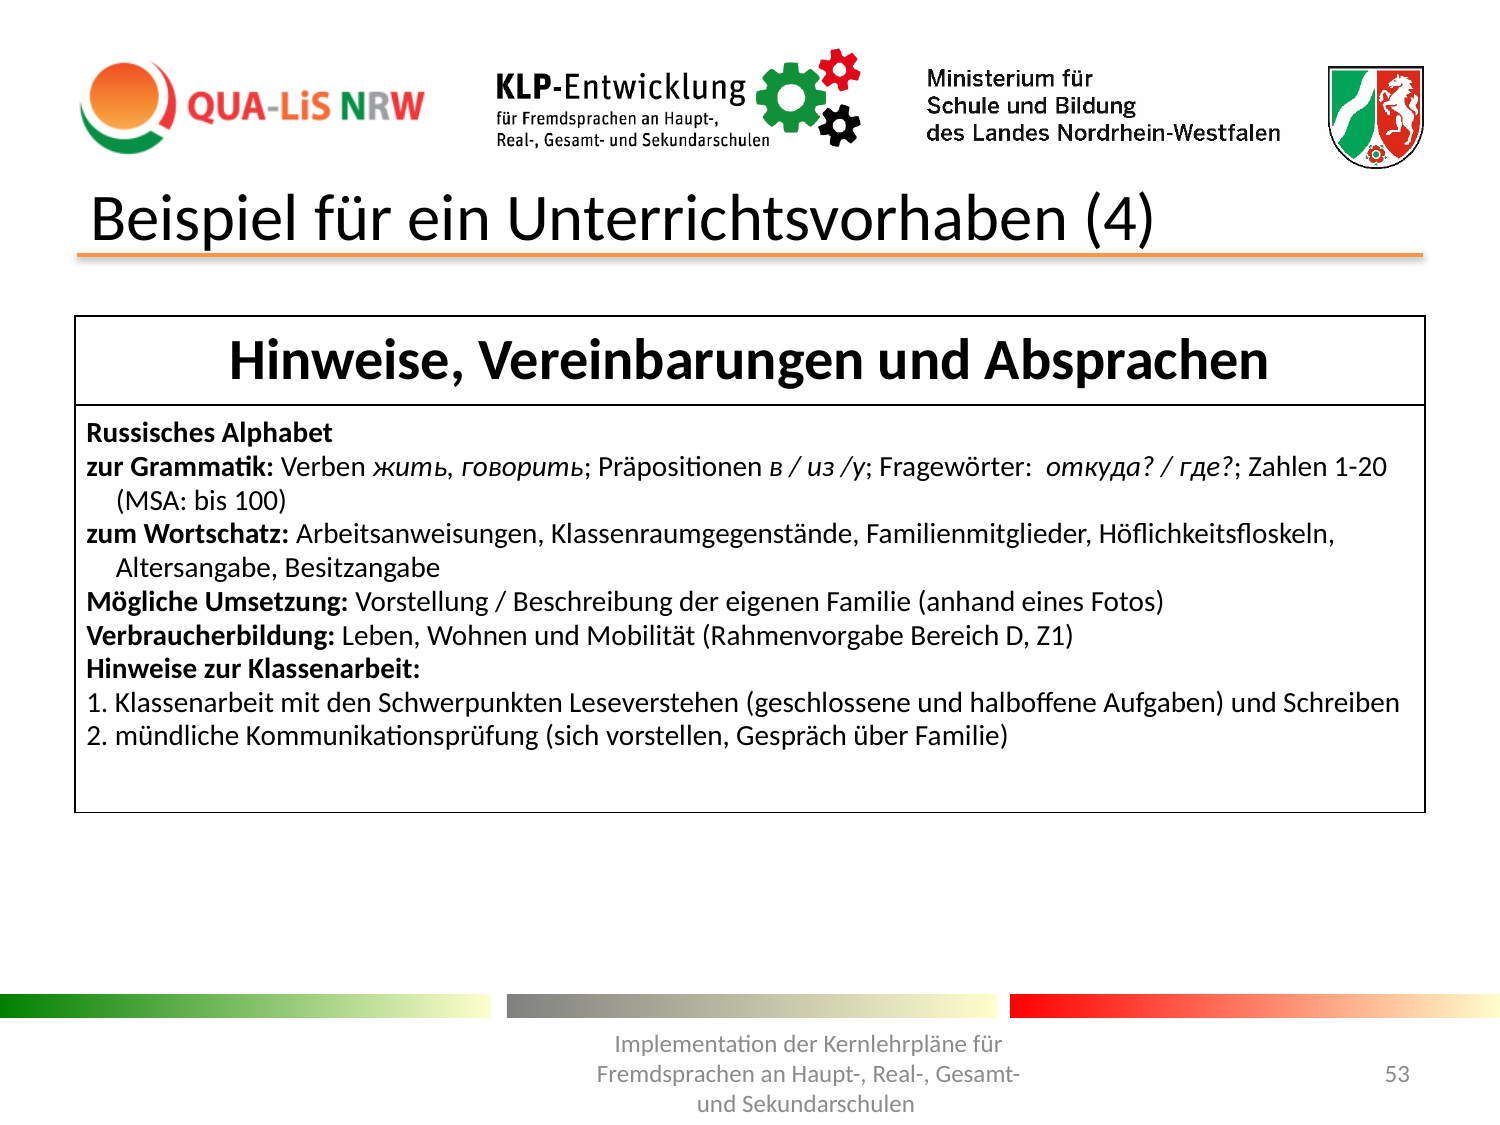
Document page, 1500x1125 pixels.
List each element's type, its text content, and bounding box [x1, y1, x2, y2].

table_cell Russisches Alphabet zur Grammatik: Verben жить, говорить; Präpositionen в / из /у; Fragewörter: откуда? / где?; Zahlen 1-20 (MSA: bis 100) zum Wortschatz: Arbeitsanweisungen, Klassenraumgegenstände, Familienmitglieder, Höflichkeitsfloskeln, Altersangabe, Besitzangabe Mögliche Umsetzung: Vorstellung / Beschreibung der eigenen Familie (anhand eines Fotos) Verbraucherbildung: Leben, Wohnen und Mobilität (Rahmenvorgabe Bereich D, Z1) Hinweise zur Klassenarbeit: 1. Klassenarbeit mit den Schwerpunkten Leseverstehen (geschlossene und halboffene Aufgaben) und Schreiben 2. mündliche Kommunikationsprüfung (sich vorstellen, Gespräch über Familie) [76, 406, 1424, 812]
title Beispiel für ein Unterrichtsvorhaben (4) [75, 184, 1425, 244]
picture [927, 66, 1424, 169]
picture [478, 30, 880, 168]
footer Implementation der Kernlehrpläne für Fremdsprachen an Haupt-, Real-, Gesamt- und Sekundarschulen [572, 1042, 1046, 1103]
picture [77, 55, 431, 158]
slide_number 53 [1328, 1042, 1425, 1103]
table_header Hinweise, Vereinbarungen und Absprachen [76, 317, 1424, 404]
